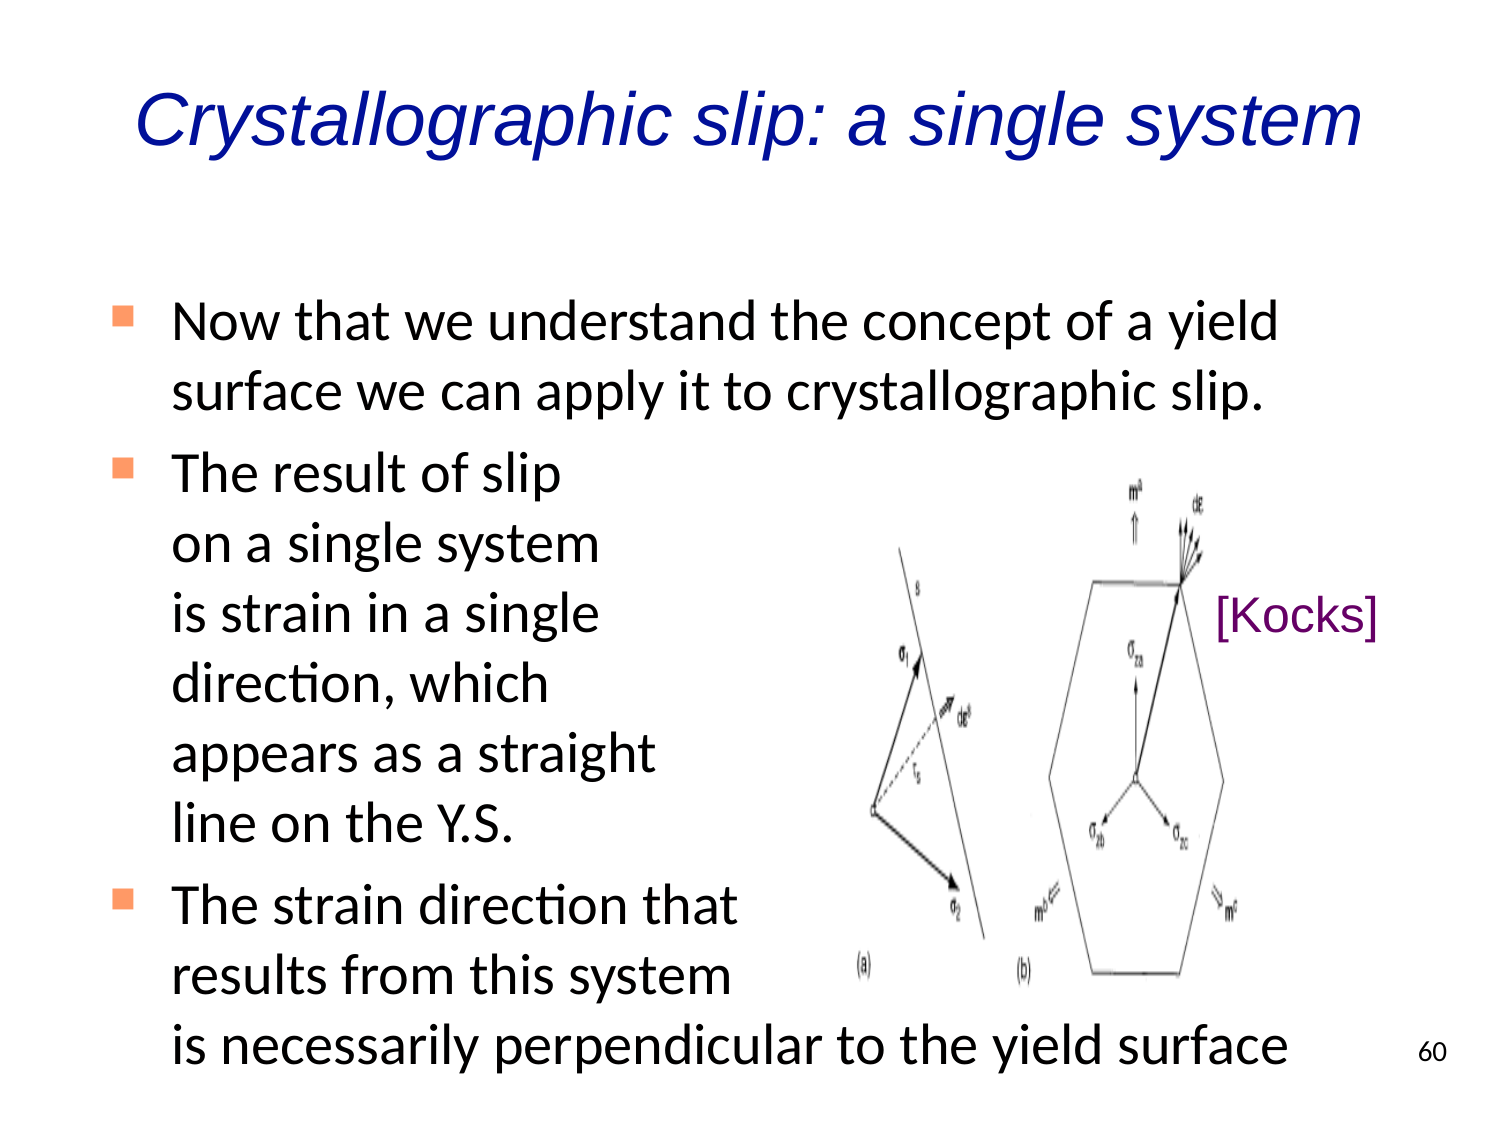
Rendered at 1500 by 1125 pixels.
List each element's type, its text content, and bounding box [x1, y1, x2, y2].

text_box [Kocks] [1249, 574, 1394, 650]
title Crystallographic slip: a single system [12, 12, 1488, 201]
list Now that we understand the concept of a yield surface we can apply it to crystallographic slip. The result of slip on a single system is strain in a single direction, which appears as a straight line on the Y.S. The strain direction that results from this system is necessarily perpendicular to the yield surface [99, 274, 1438, 1088]
slide_number 60 [1149, 1024, 1463, 1101]
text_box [849, 462, 1245, 1001]
